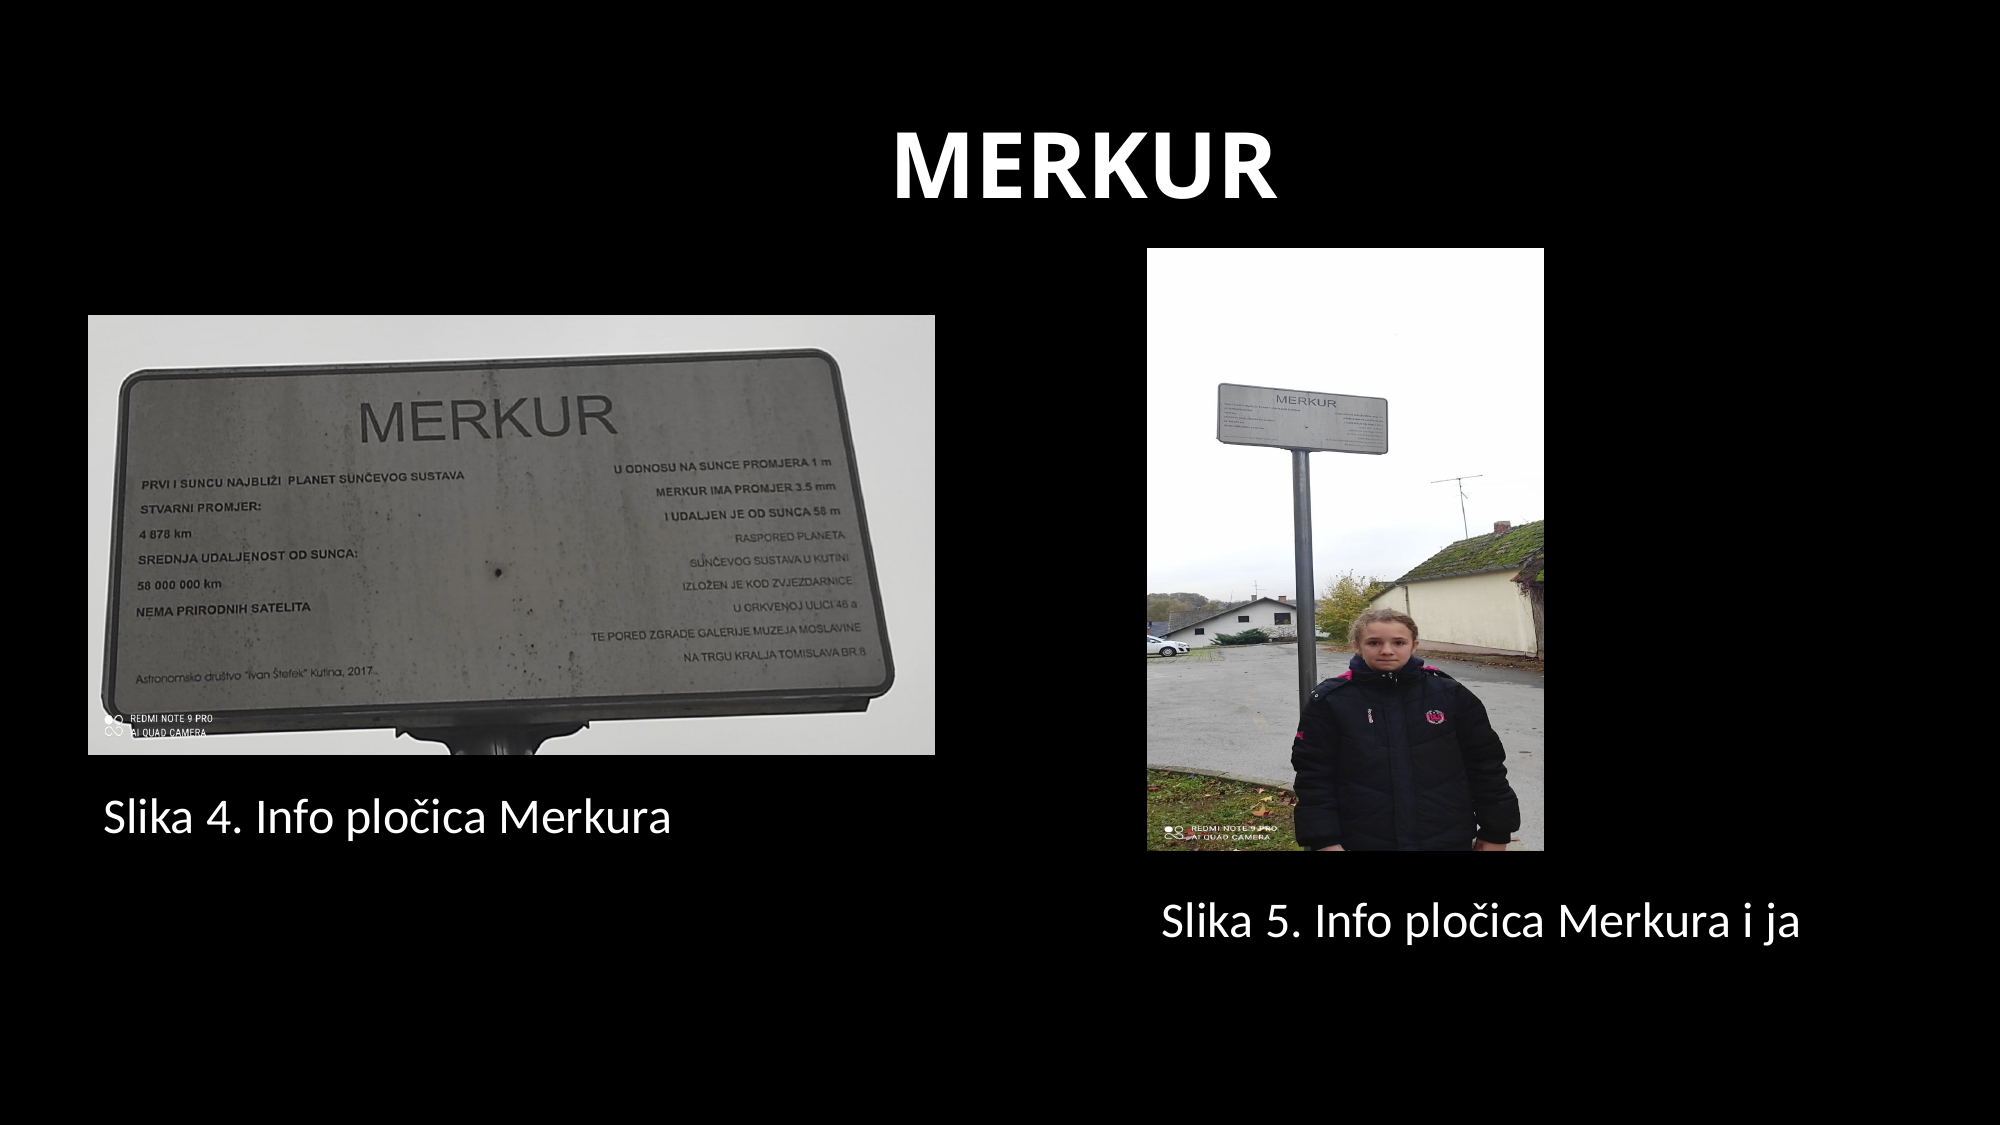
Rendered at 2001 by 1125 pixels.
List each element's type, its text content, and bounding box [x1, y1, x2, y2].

list Slika 5. Info pločica Merkura i ja [1146, 867, 1873, 956]
title MERKUR [137, 59, 1863, 278]
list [88, 315, 935, 755]
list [1147, 248, 1544, 851]
list Slika 4. Info pločica Merkura [88, 778, 935, 852]
